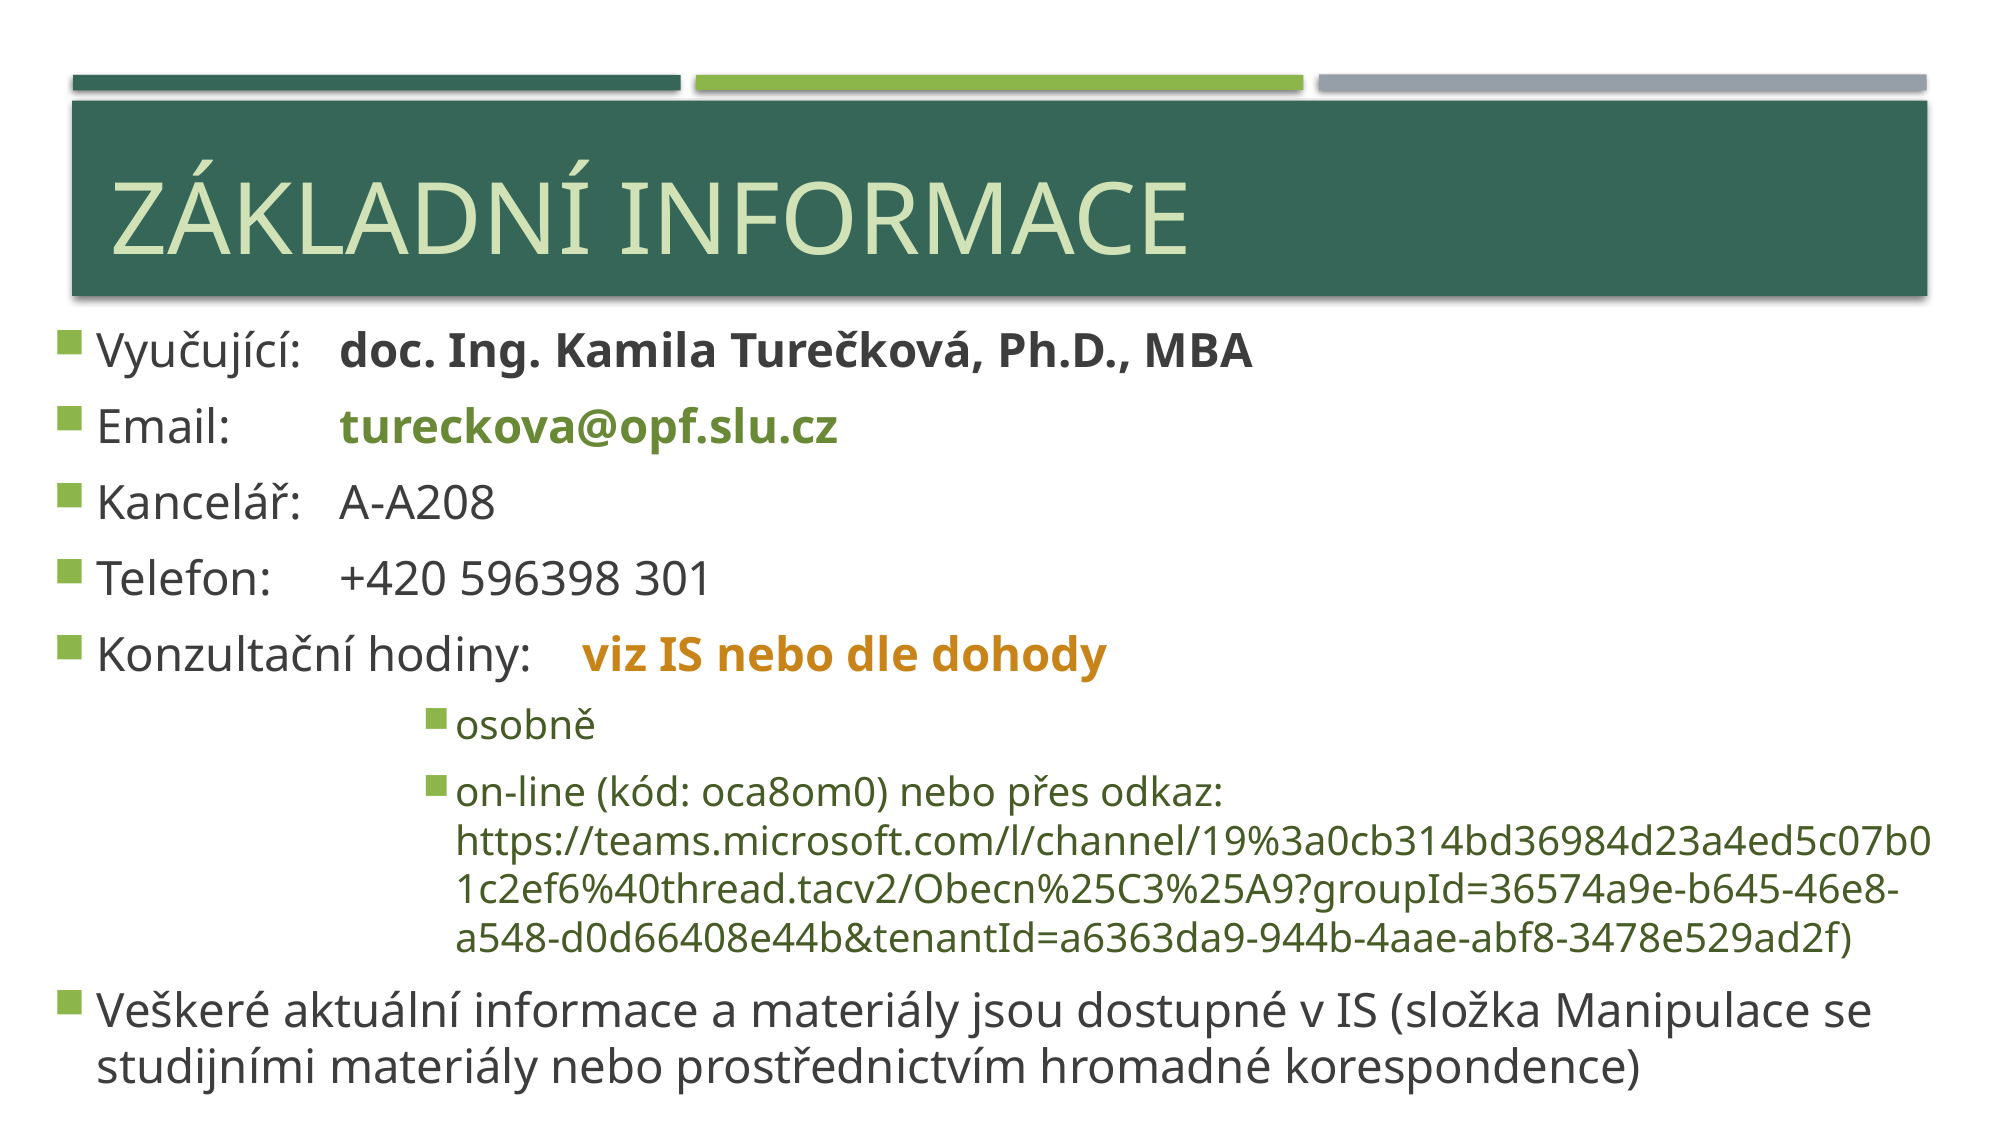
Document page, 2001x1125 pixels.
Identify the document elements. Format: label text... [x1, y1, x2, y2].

list Vyučující: doc. Ing. Kamila Turečková, Ph.D., MBA Email: tureckova@opf.slu.cz Kancelář: A-A208 Telefon: +420 596398 301 Konzultační hodiny: viz IS nebo dle dohody osobně on-line (kód: oca8om0) nebo přes odkaz: https://teams.microsoft.com/l/channel/19%3a0cb314bd36984d23a4ed5c07b01c2ef6%40thread.tacv2/Obecn%25C3%25A9?groupId=36574a9e-b645-46e8-a548-d0d66408e44b&tenantId=a6363da9-944b-4aae-abf8-3478e529ad2f) Veškeré aktuální informace a materiály jsou dostupné v IS (složka Manipulace se studijními materiály nebo prostřednictvím hromadné korespondence) [37, 305, 1952, 1108]
title základní informace [95, 119, 1905, 282]
